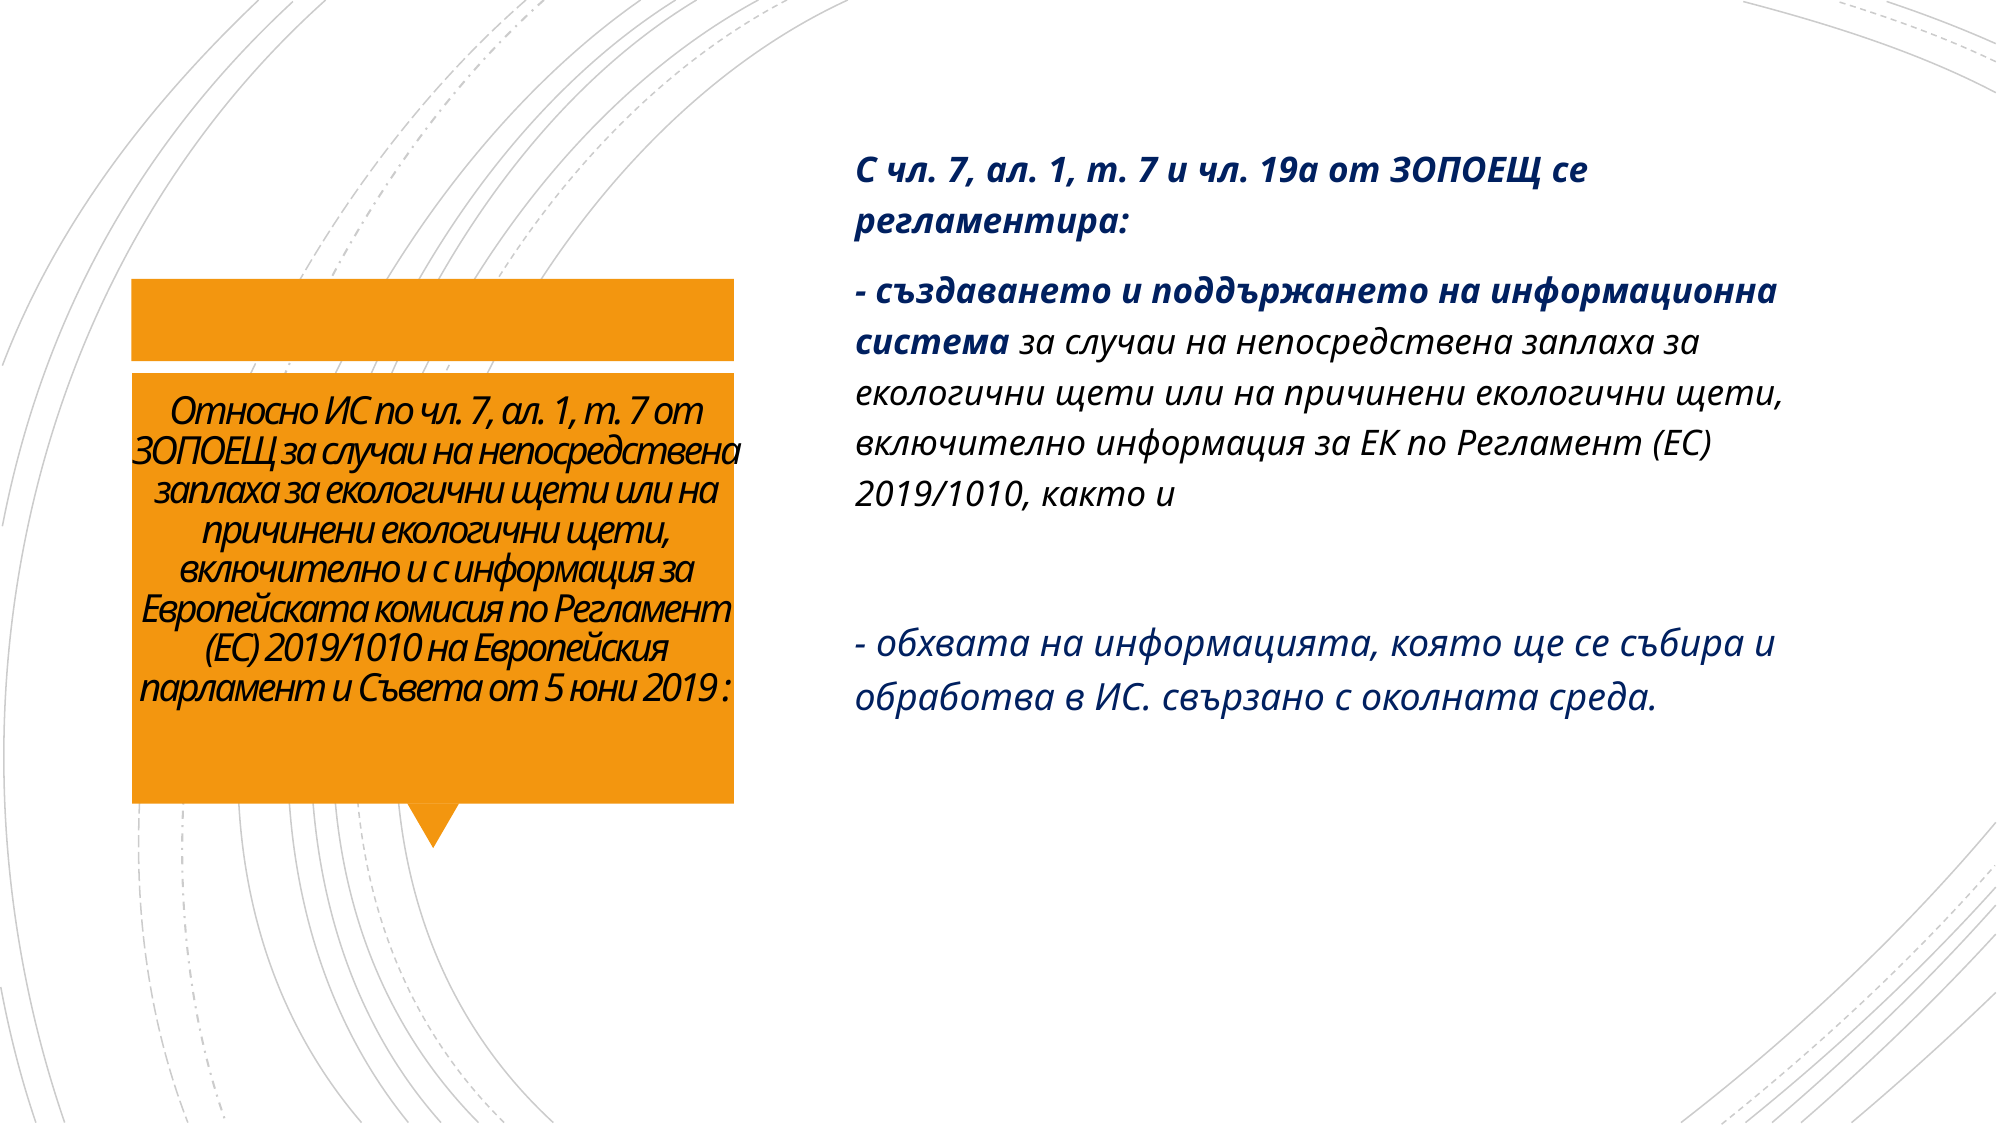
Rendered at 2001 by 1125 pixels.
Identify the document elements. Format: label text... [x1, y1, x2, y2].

title Относно ИС по чл. 7, ал. 1, т. 7 от ЗОПОЕЩ за случаи на непосредствена заплаха за екологични щети или на причинени екологични щети, включително и с информация за Европейската комисия по Регламент (ЕС) 2019/1010 на Европейския парламент и Съвета от 5 юни 2019 : [114, 360, 757, 789]
list С чл. 7, ал. 1, т. 7 и чл. 19а от ЗОПОЕЩ се регламентира: - създаването и поддържането на информационна система за случаи на непосредствена заплаха за екологични щети или на причинени екологични щети, включително информация за ЕК по Регламент (ЕС) 2019/1010, както и [840, 131, 1869, 523]
list - обхвата на информацията, която ще се събира и обработва в ИС. свързано с околната среда. [839, 602, 1869, 814]
